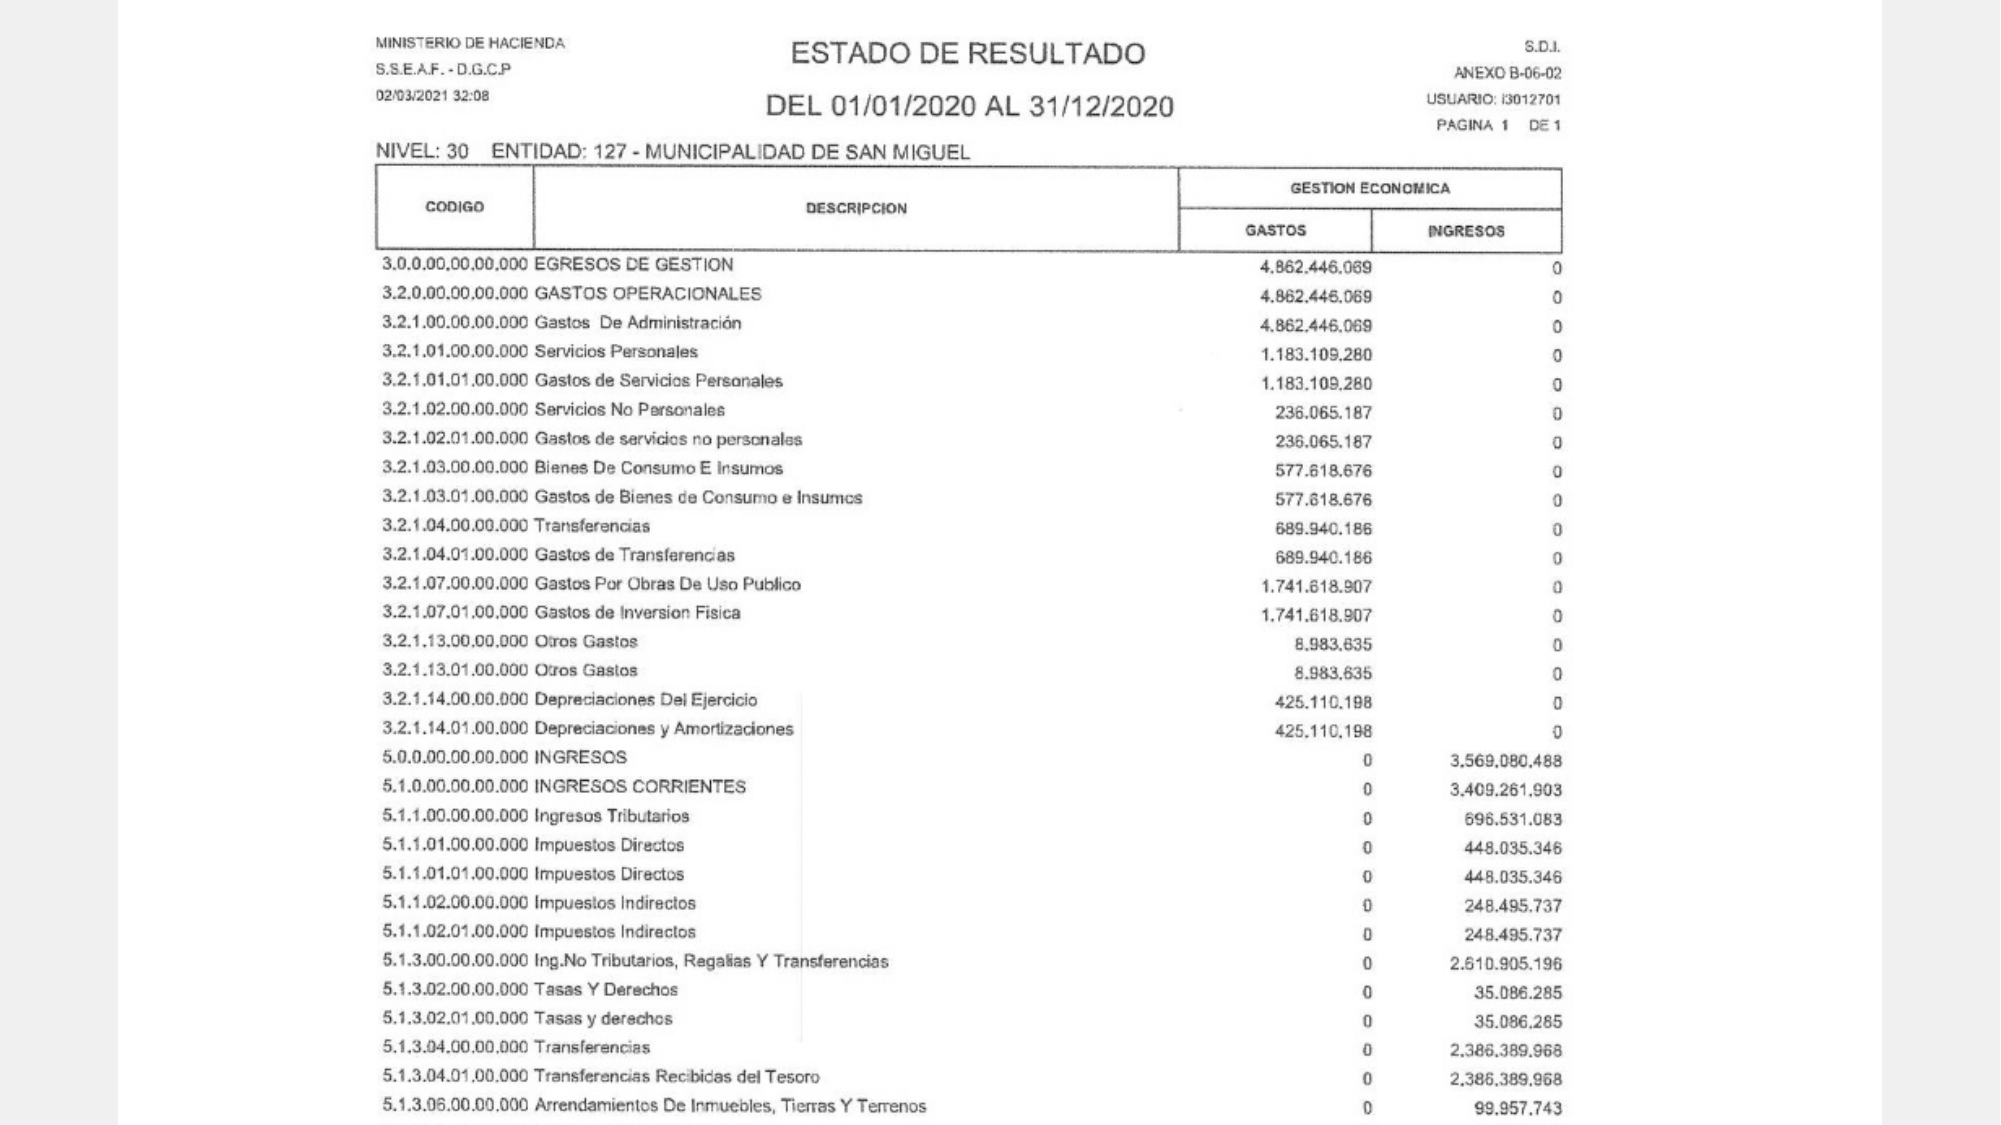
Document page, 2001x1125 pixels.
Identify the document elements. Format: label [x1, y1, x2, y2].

picture [117, 0, 1883, 1125]
